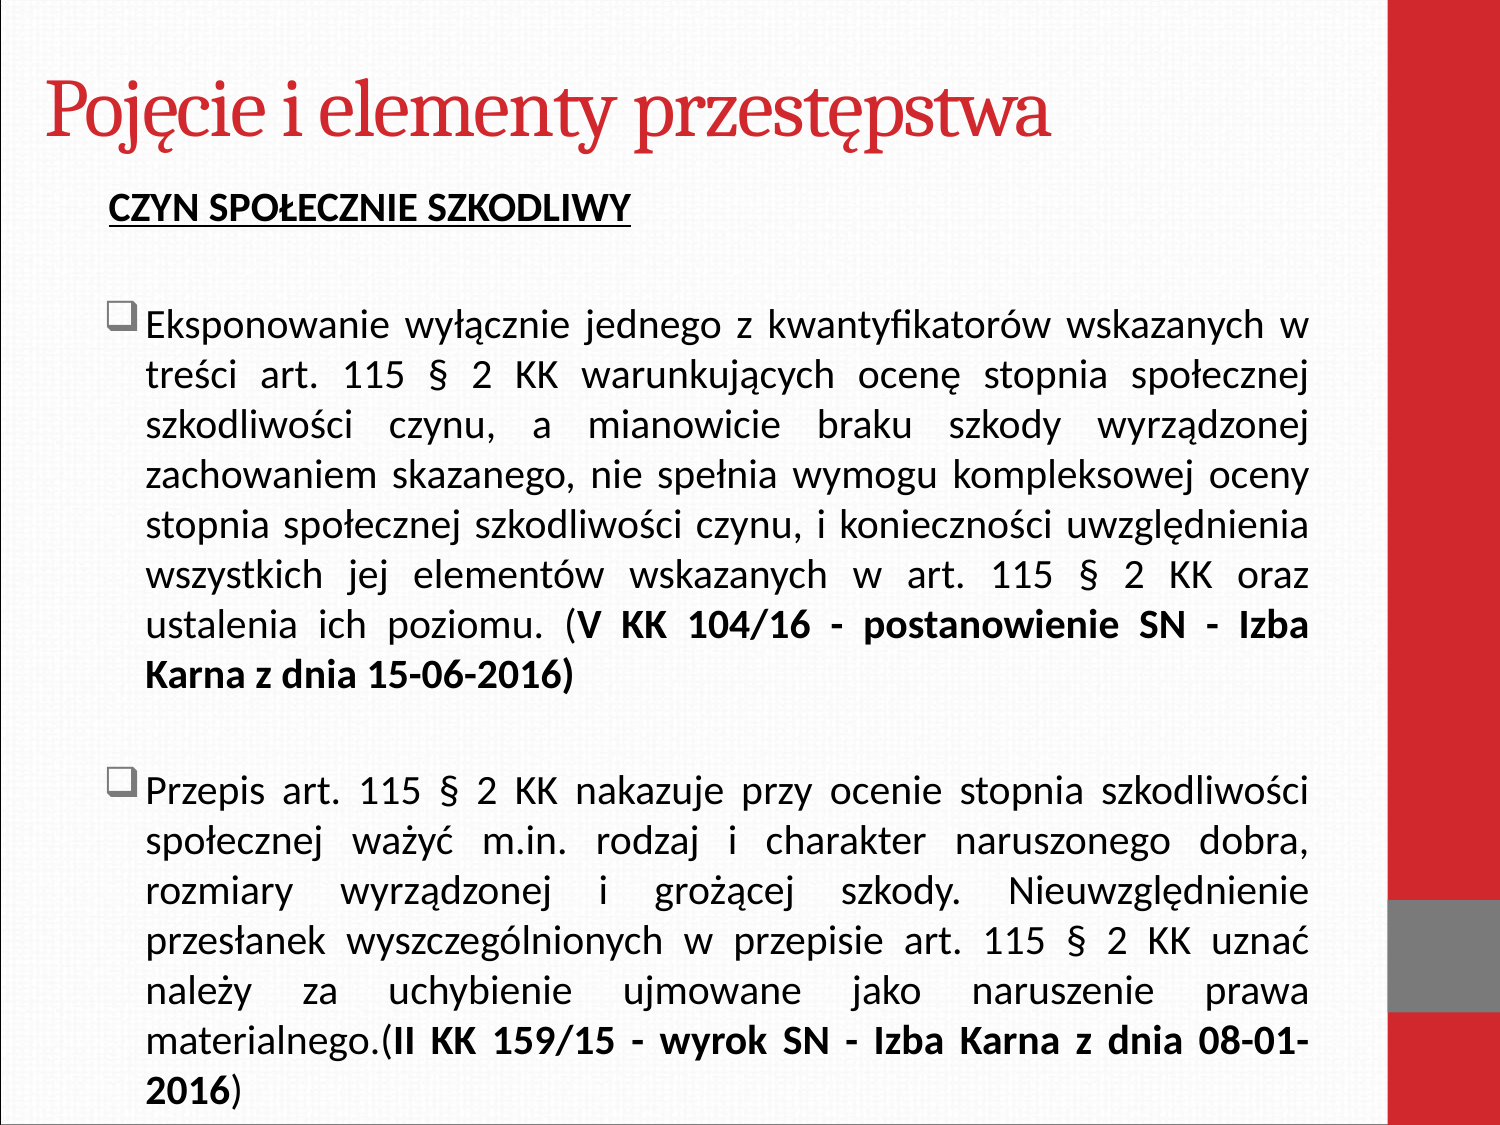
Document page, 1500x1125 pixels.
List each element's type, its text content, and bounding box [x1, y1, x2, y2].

picture [0, 0, 1387, 1125]
title Pojęcie i elementy przestępstwa [29, 8, 1376, 197]
list CZYN SPOŁECZNIE SZKODLIWY Eksponowanie wyłącznie jednego z kwantyfikatorów wskazanych w treści art. 115 § 2 KK warunkujących ocenę stopnia społecznej szkodliwości czynu, a mianowicie braku szkody wyrządzonej zachowaniem skazanego, nie spełnia wymogu kompleksowej oceny stopnia społecznej szkodliwości czynu, i konieczności uwzględnienia wszystkich jej elementów wskazanych w art. 115 § 2 KK oraz ustalenia ich poziomu. (V KK 104/16 - postanowienie SN - Izba Karna z dnia 15-06-2016) Przepis art. 115 § 2 KK nakazuje przy ocenie stopnia szkodliwości społecznej ważyć m.in. rodzaj i charakter naruszonego dobra, rozmiary wyrządzonej i grożącej szkody. Nieuwzględnienie przesłanek wyszczególnionych w przepisie art. 115 § 2 KK uznać należy za uchybienie ujmowane jako naruszenie prawa materialnego.(II KK 159/15 - wyrok SN - Izba Karna z dnia 08-01-2016) [74, 172, 1326, 1125]
